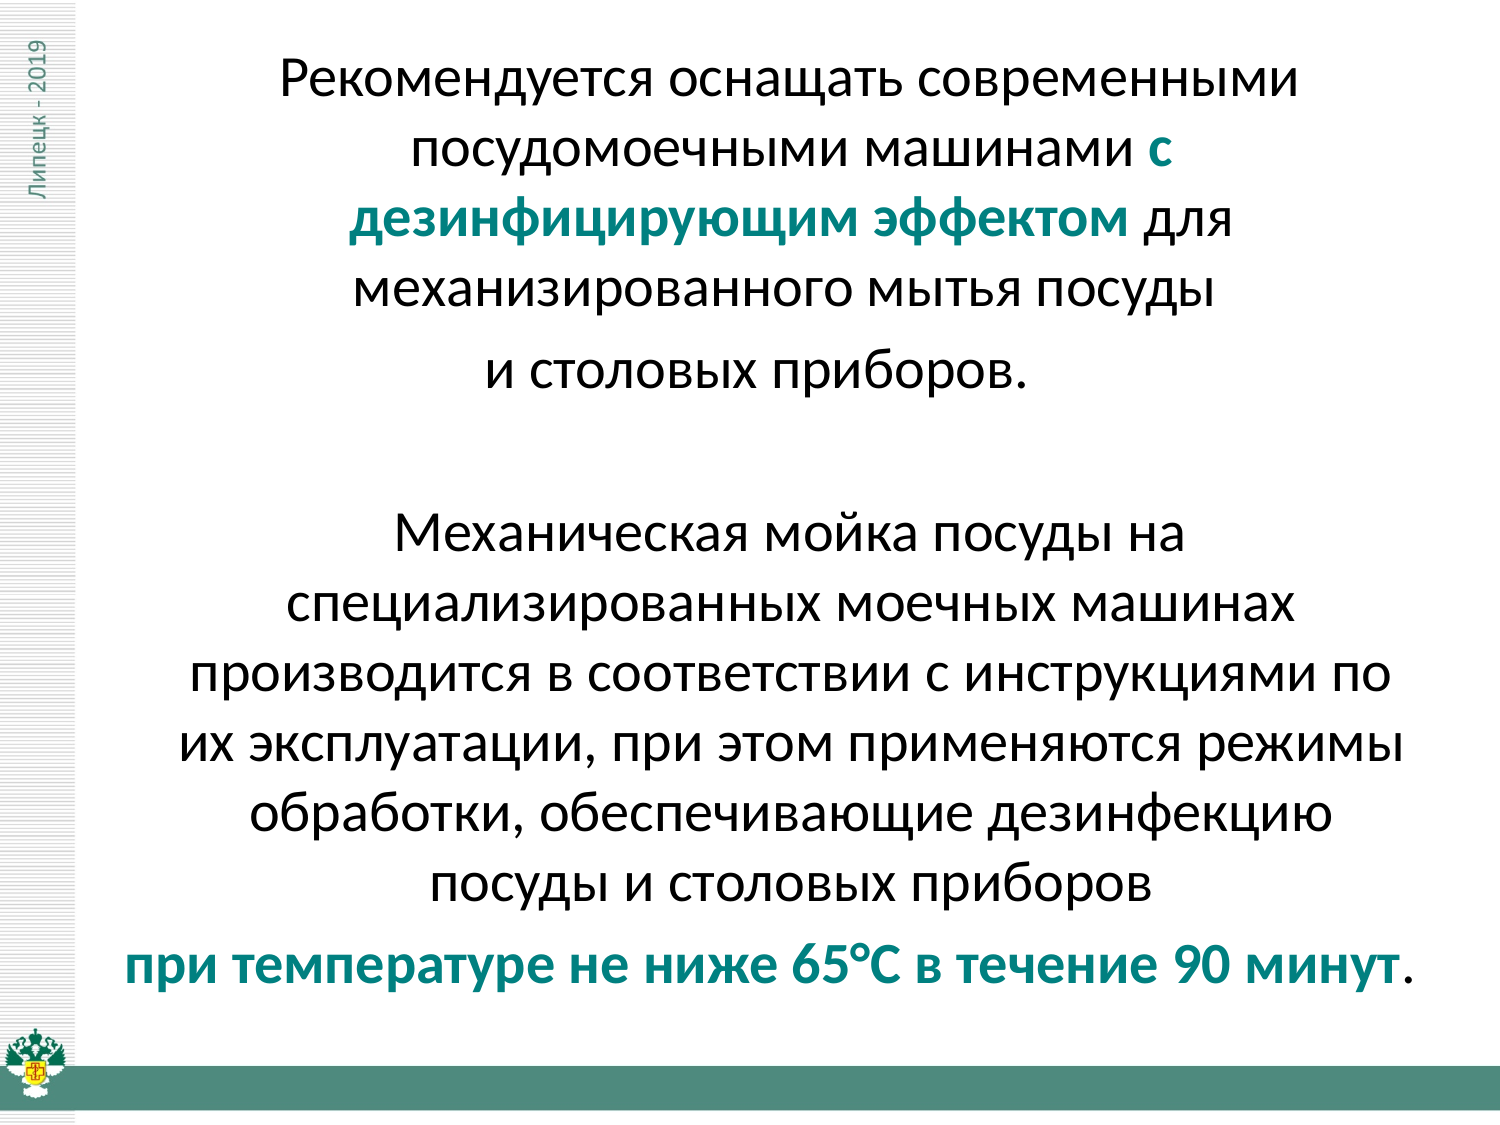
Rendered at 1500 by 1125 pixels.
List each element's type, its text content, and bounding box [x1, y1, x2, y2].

picture [0, 0, 1500, 1125]
list Рекомендуется оснащать современными посудомоечными машинами с дезинфицирующим эффектом для механизированного мытья посуды и столовых приборов. Механическая мойка посуды на специализированных моечных машинах производится в соответствии с инструкциями по их эксплуатации, при этом применяются режимы обработки, обеспечивающие дезинфекцию посуды и столовых приборов при температуре не ниже 65°С в течение 90 минут. [88, 30, 1439, 970]
